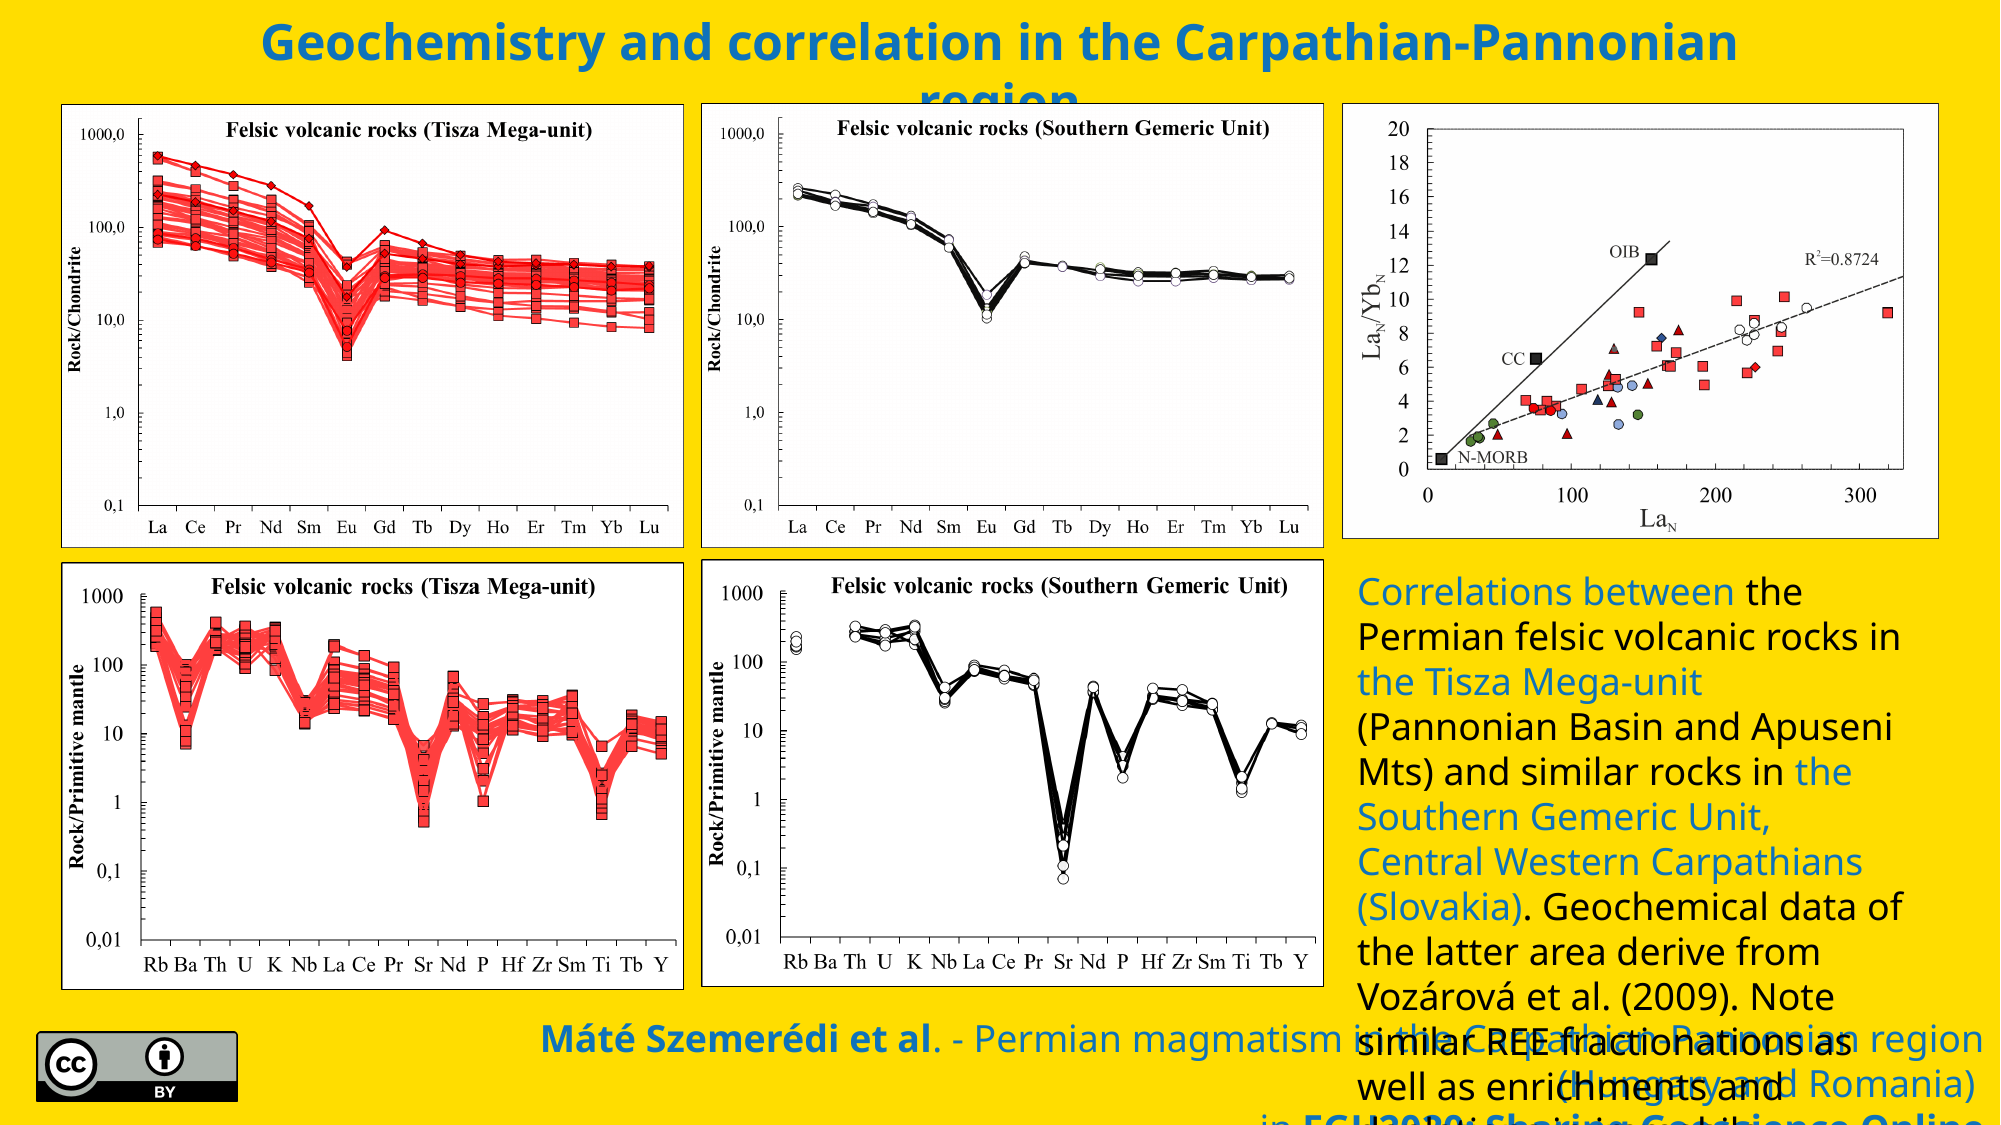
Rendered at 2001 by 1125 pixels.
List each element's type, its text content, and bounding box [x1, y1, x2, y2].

text_box Máté Szemerédi et al. - Permian magmatism in the Carpathian-Pannonian region (Hungary and Romania) in EGU2020: Sharing Geoscience Online [417, 1007, 1342, 1125]
picture [61, 562, 684, 990]
picture [701, 559, 1324, 987]
text_box Geochemistry and correlation in the Carpathian-Pannonian region [190, 3, 1810, 139]
text_box Correlations between the Permian felsic volcanic rocks in the Tisza Mega-unit (Pannonian Basin and Apuseni Mts) and similar rocks in the Southern Gemeric Unit, Central Western Carpathians (Slovakia). Geochemical data of the latter area derive from Vozárová et al. (2009). Note similar REE fractionations as well as enrichments and depletions in immobile elements [1342, 560, 1921, 1125]
text_box Máté Szemerédi et al. - Permian magmatism in the Carpathian-Pannonian region (Hungary and Romania) in EGU2020: Sharing Geoscience Online [1921, 1007, 2000, 1125]
picture [1342, 103, 1939, 539]
picture [701, 103, 1324, 548]
picture [61, 104, 684, 548]
picture [36, 1031, 238, 1103]
